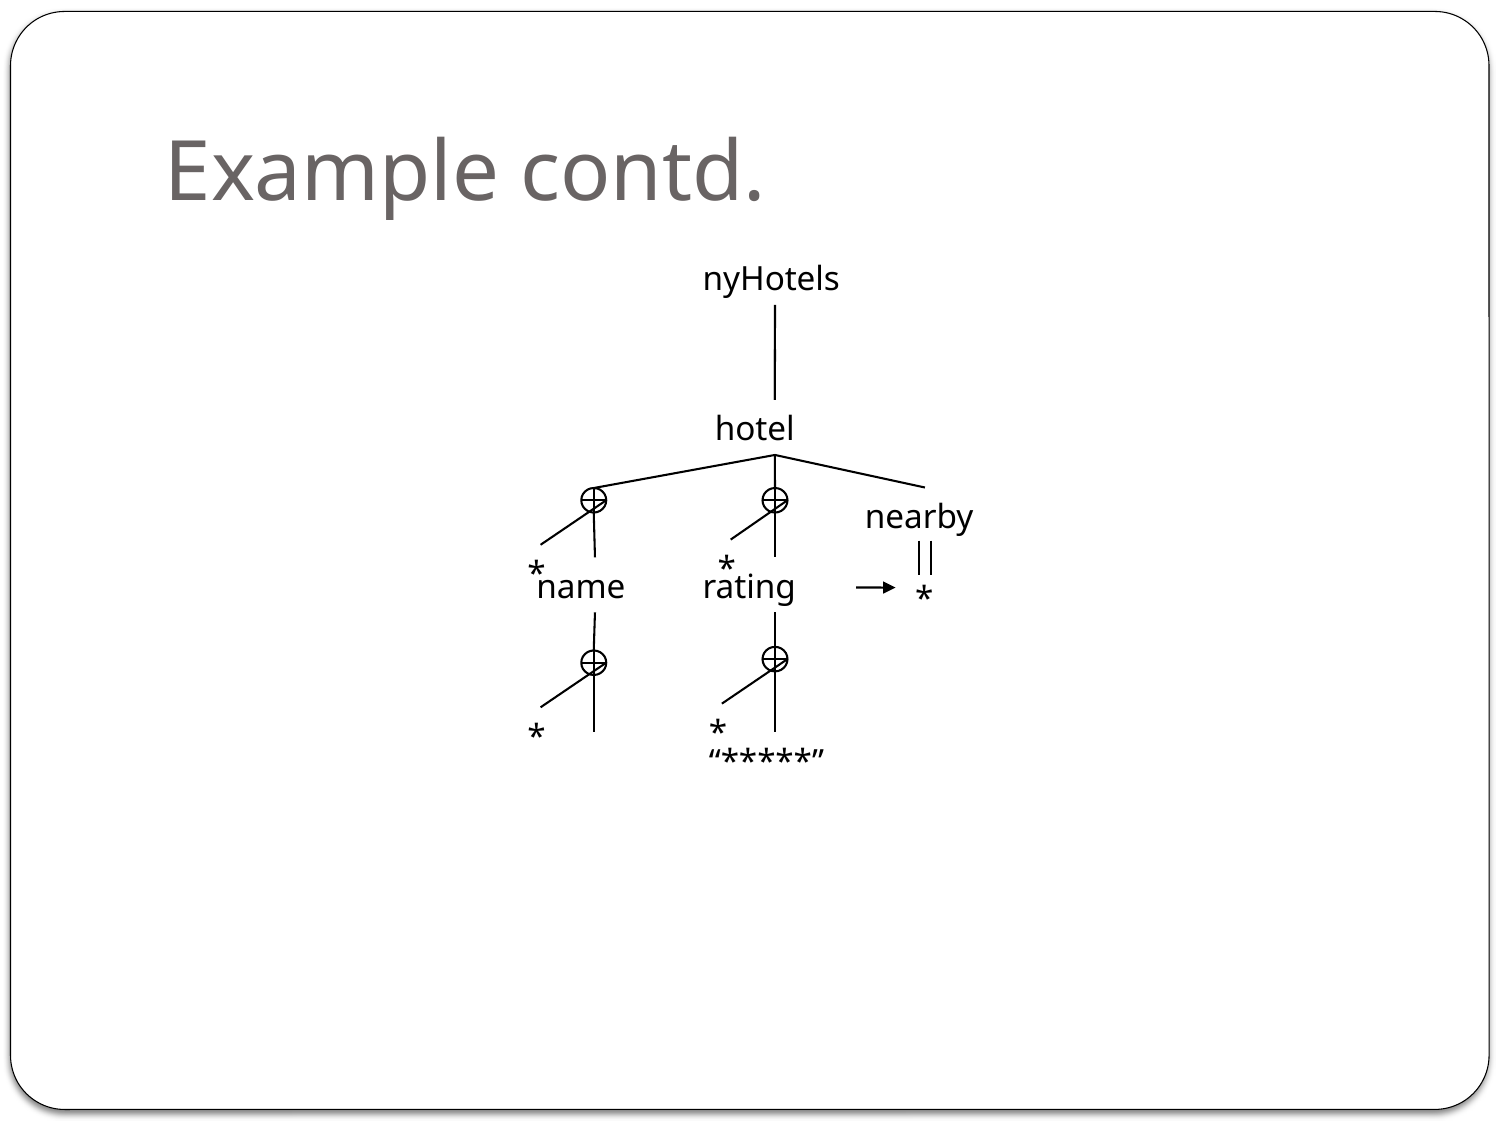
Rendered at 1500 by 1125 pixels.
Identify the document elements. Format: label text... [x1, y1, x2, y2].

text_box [512, 249, 1001, 788]
title Example contd. [150, 45, 1425, 233]
